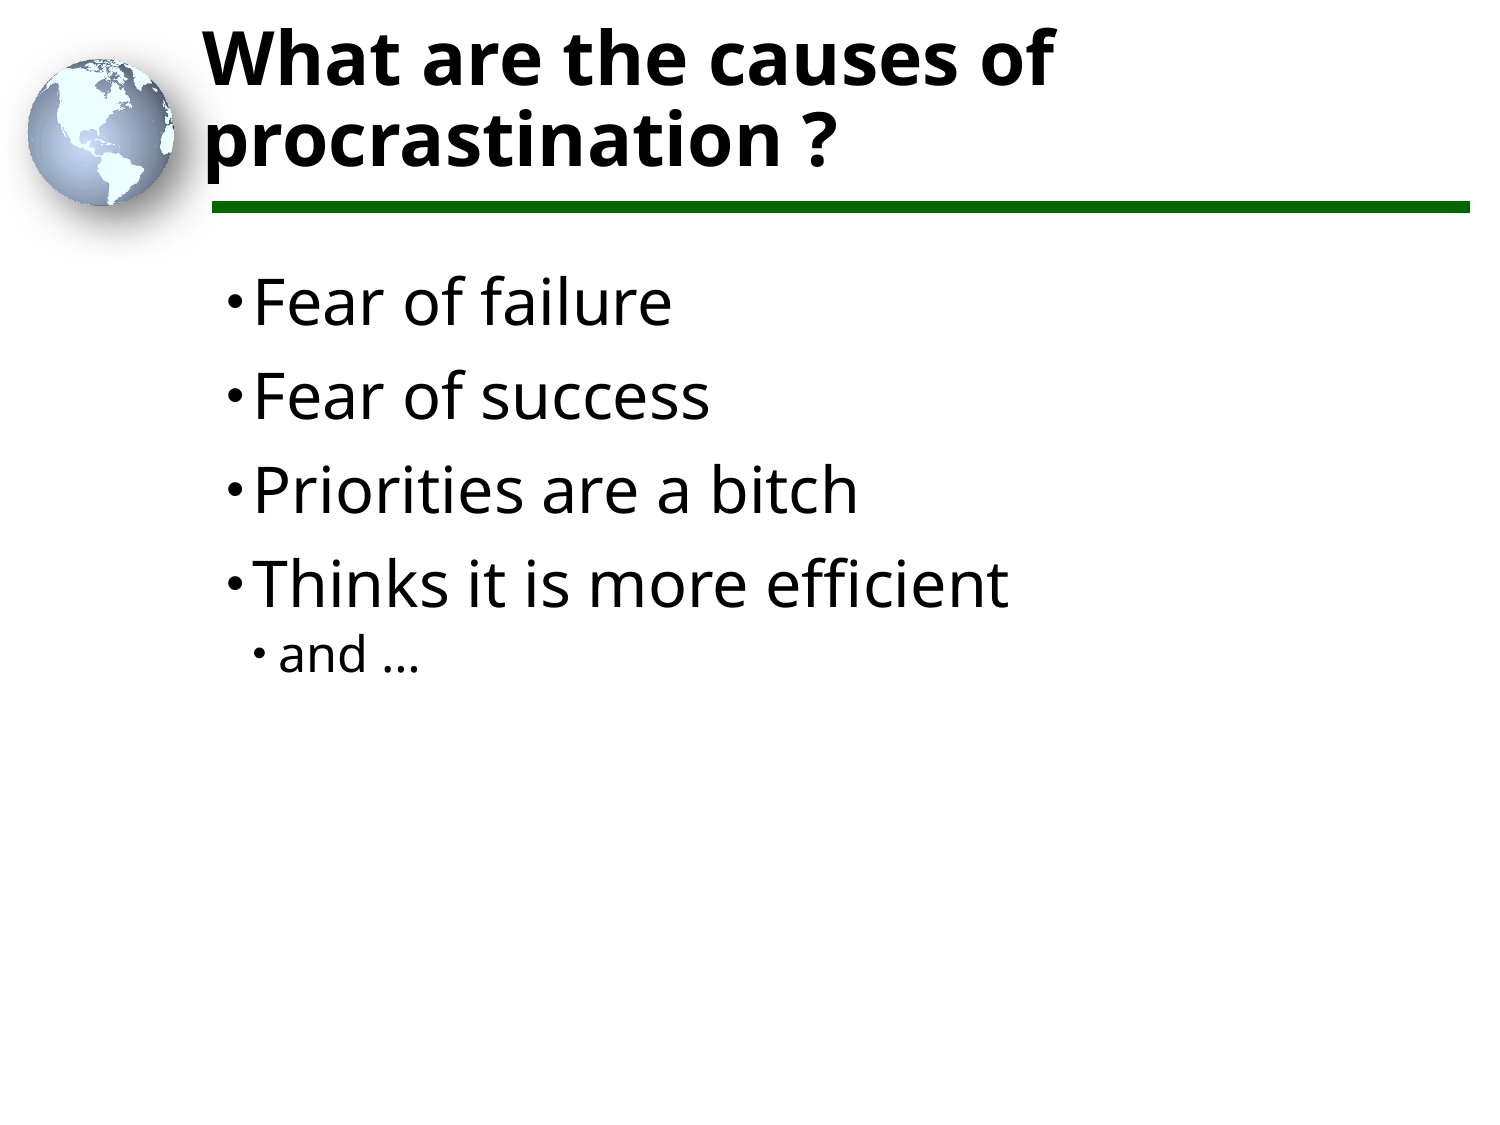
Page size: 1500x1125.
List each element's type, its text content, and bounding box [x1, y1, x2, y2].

title What are the causes of procrastination ? [187, 0, 1500, 191]
picture [24, 55, 177, 208]
list Fear of failure Fear of success Priorities are a bitch Thinks it is more efficient and … [206, 262, 1482, 748]
